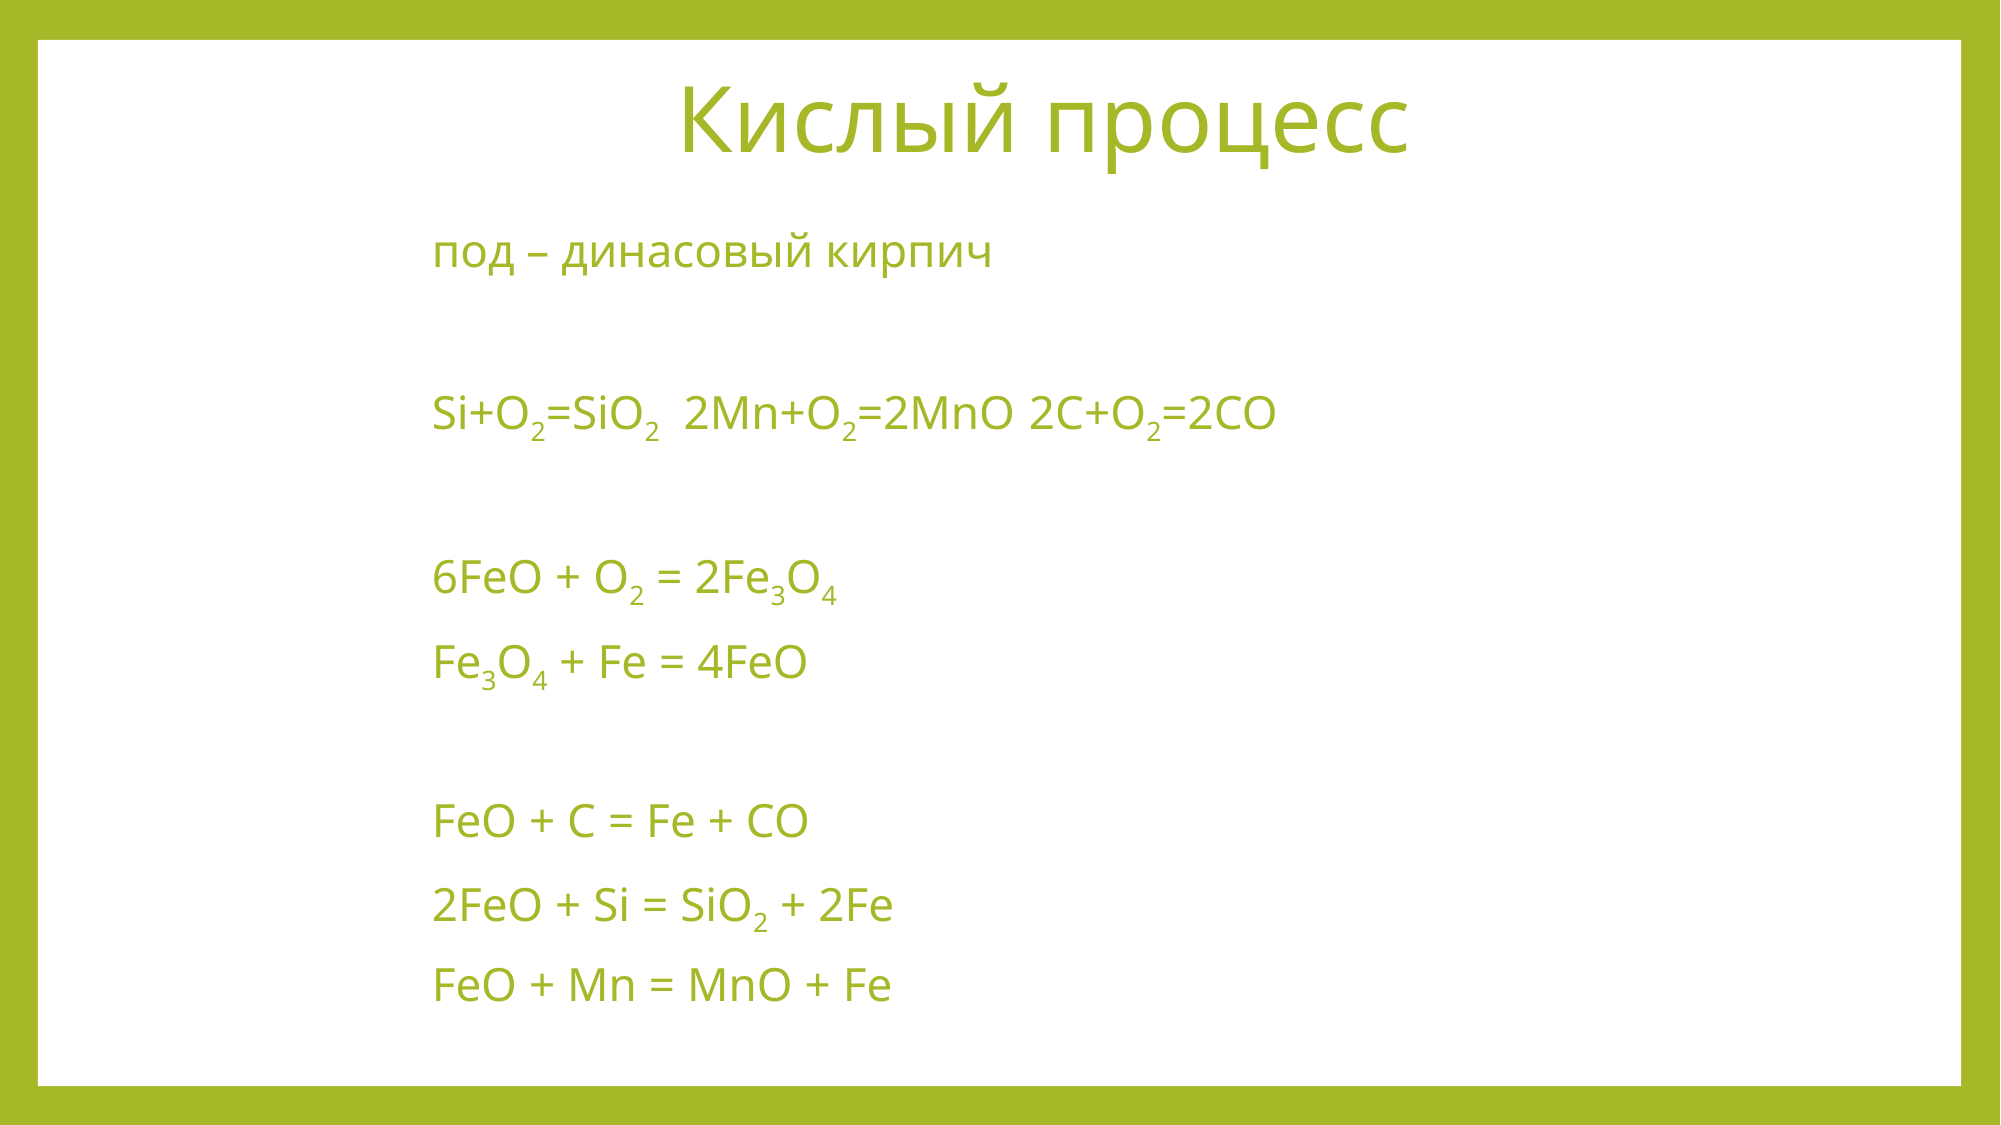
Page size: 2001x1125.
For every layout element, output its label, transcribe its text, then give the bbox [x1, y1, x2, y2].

list под – динасовый кирпич Si+O2=SiO2 2Mn+O2=2MnO 2C+O2=2CO 6FeO + O2 = 2Fe3O4 Fe3O4 + Fe = 4FeO FeO + C = Fe + CO 2FeO + Si = SiO2 + 2Fe FeO + Mn = MnO + Fe [409, 220, 1851, 1024]
title Кислый процесс [425, 50, 1663, 197]
